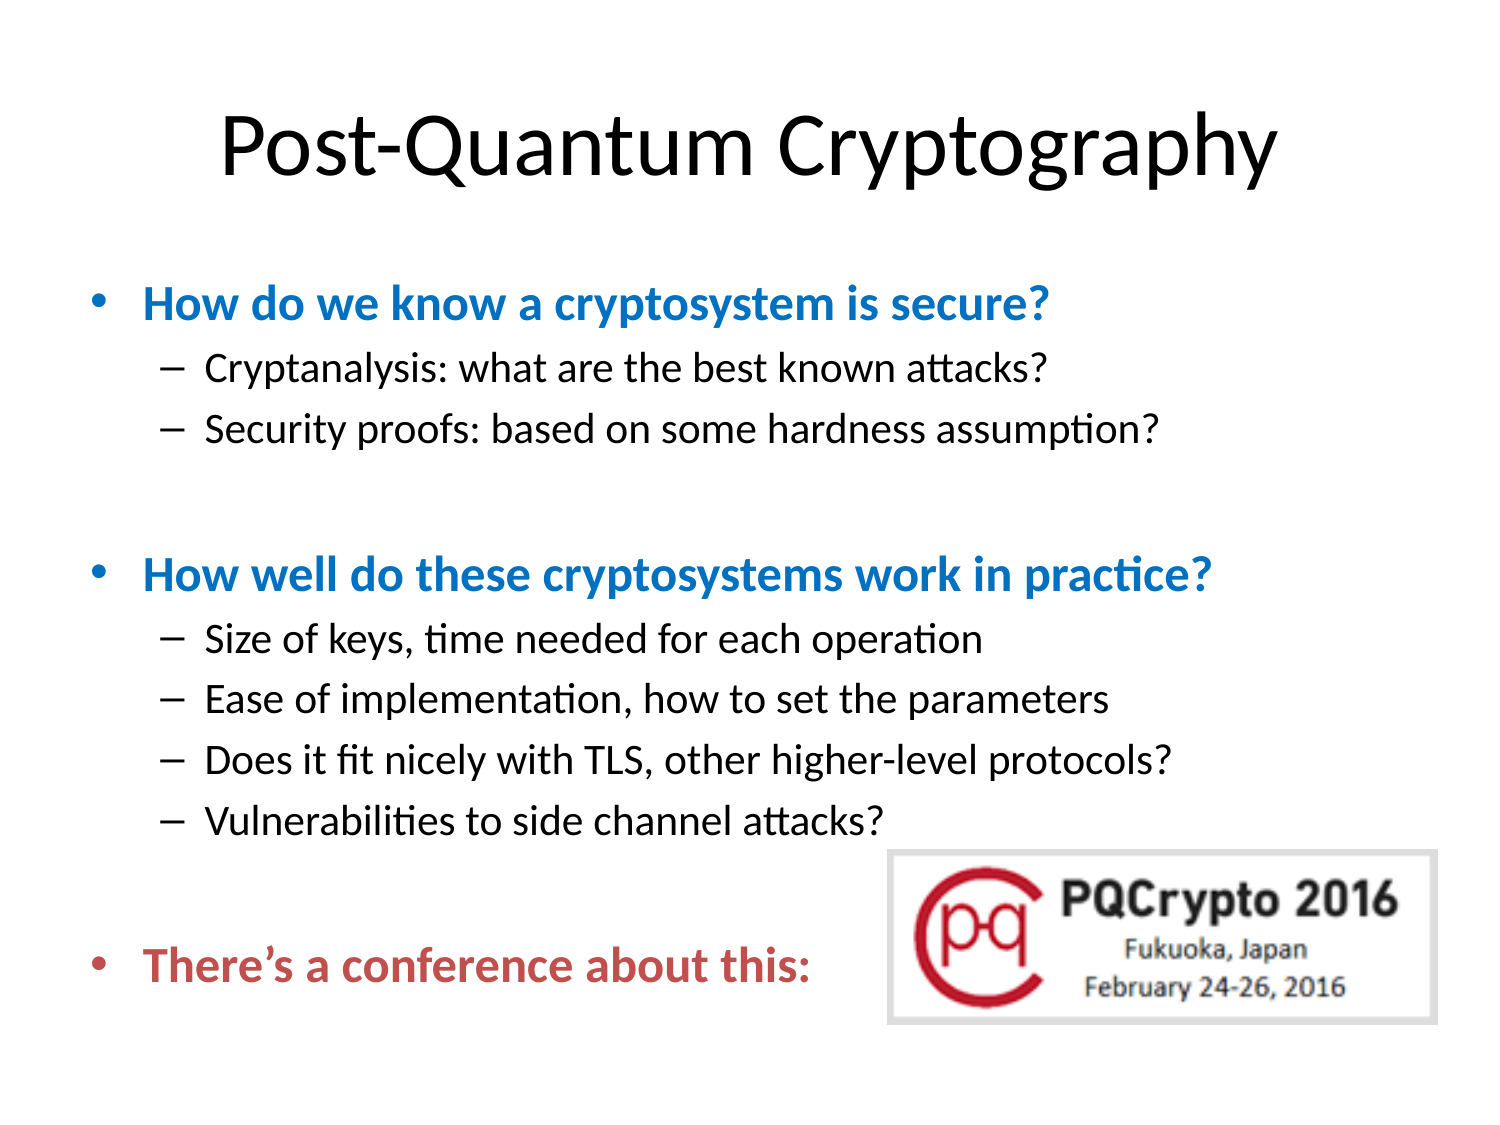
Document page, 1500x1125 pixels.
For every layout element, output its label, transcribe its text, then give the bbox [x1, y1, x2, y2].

title Post-Quantum Cryptography [75, 45, 1425, 233]
picture [887, 849, 1438, 1026]
list How do we know a cryptosystem is secure? Cryptanalysis: what are the best known attacks? Security proofs: based on some hardness assumption? How well do these cryptosystems work in practice? Size of keys, time needed for each operation Ease of implementation, how to set the parameters Does it fit nicely with TLS, other higher-level protocols? Vulnerabilities to side channel attacks? There’s a conference about this: [75, 262, 1425, 1005]
